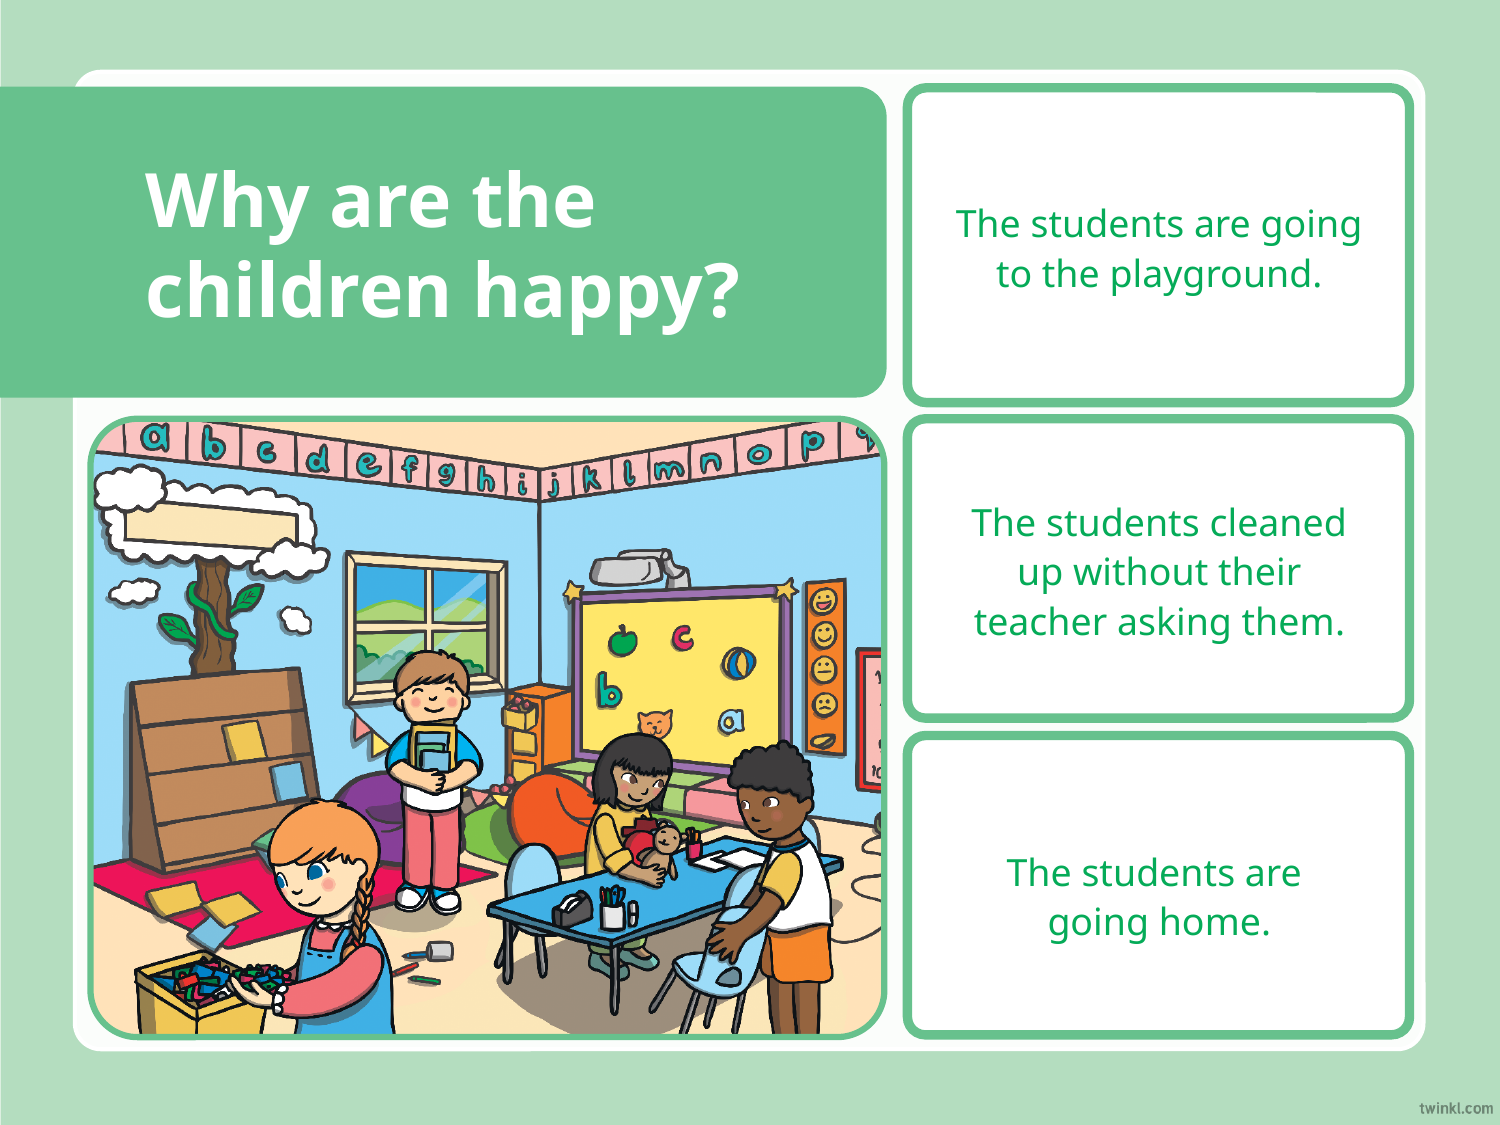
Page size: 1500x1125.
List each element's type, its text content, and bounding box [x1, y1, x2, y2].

text_box The students cleaned up without their teacher asking them. [907, 489, 1412, 648]
text_box Why are the children happy? [0, 86, 887, 398]
text_box The students are going to the playground. [907, 170, 1412, 321]
text_box The students are going home. [907, 832, 1412, 955]
text_box [906, 417, 1411, 720]
text_box [906, 86, 1411, 404]
picture [0, 0, 1500, 1125]
picture [90, 418, 885, 1038]
text_box [906, 734, 1411, 1036]
